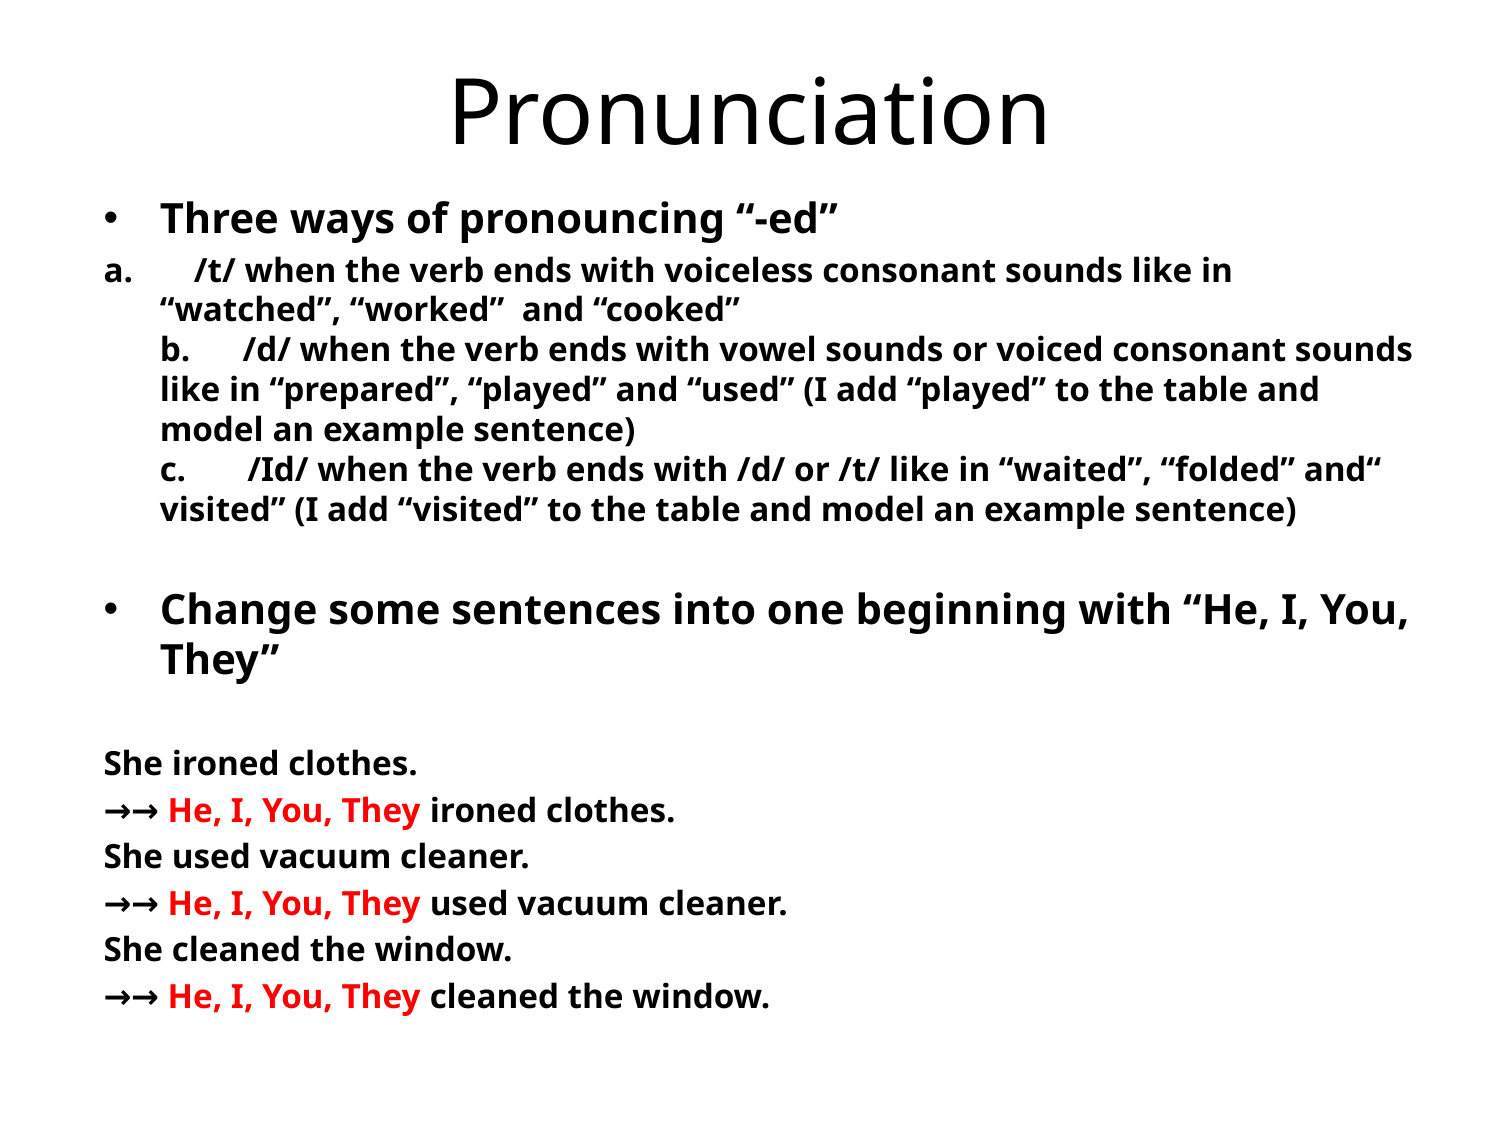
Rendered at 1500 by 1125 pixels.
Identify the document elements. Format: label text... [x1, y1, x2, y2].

list Three ways of pronouncing “-ed” a. /t/ when the verb ends with voiceless consonant sounds like in “watched”, “worked” and “cooked” b. /d/ when the verb ends with vowel sounds or voiced consonant sounds like in “prepared”, “played” and “used” (I add “played” to the table and model an example sentence) c. /Id/ when the verb ends with /d/ or /t/ like in “waited”, “folded” and“ visited” (I add “visited” to the table and model an example sentence) Change some sentences into one beginning with “He, I, You, They” She ironed clothes. →→ He, I, You, They ironed clothes. She used vacuum cleaner. →→ He, I, You, They used vacuum cleaner. She cleaned the window. →→ He, I, You, They cleaned the window. [88, 184, 1439, 1083]
title Pronunciation [75, 30, 1425, 185]
